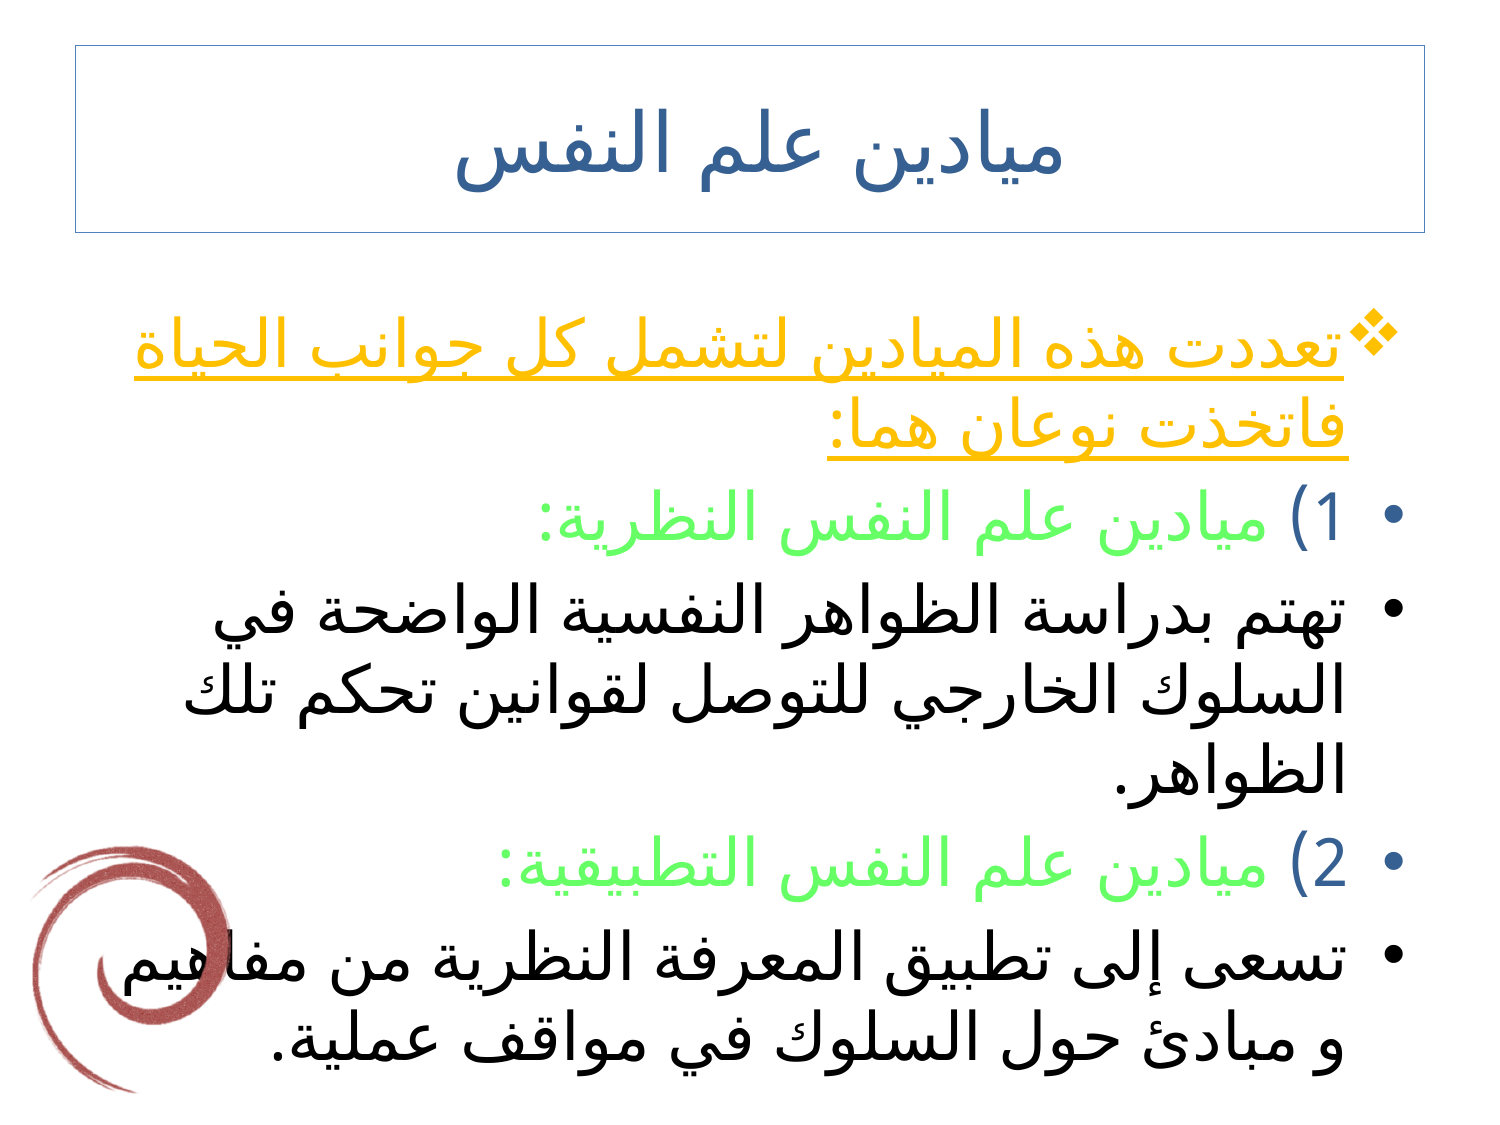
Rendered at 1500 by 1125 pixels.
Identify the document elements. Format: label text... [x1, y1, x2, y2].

picture [28, 845, 231, 1095]
list تعددت هذه الميادين لتشمل كل جوانب الحياة فاتخذت نوعان هما: 1) ميادين علم النفس النظرية: تهتم بدراسة الظواهر النفسية الواضحة في السلوك الخارجي للتوصل لقوانين تحكم تلك الظواهر. 2) ميادين علم النفس التطبيقية: تسعى إلى تطبيق المعرفة النظرية من مفاهيم و مبادئ حول السلوك في مواقف عملية. [70, 292, 1421, 962]
title ميادين علم النفس [75, 45, 1425, 233]
